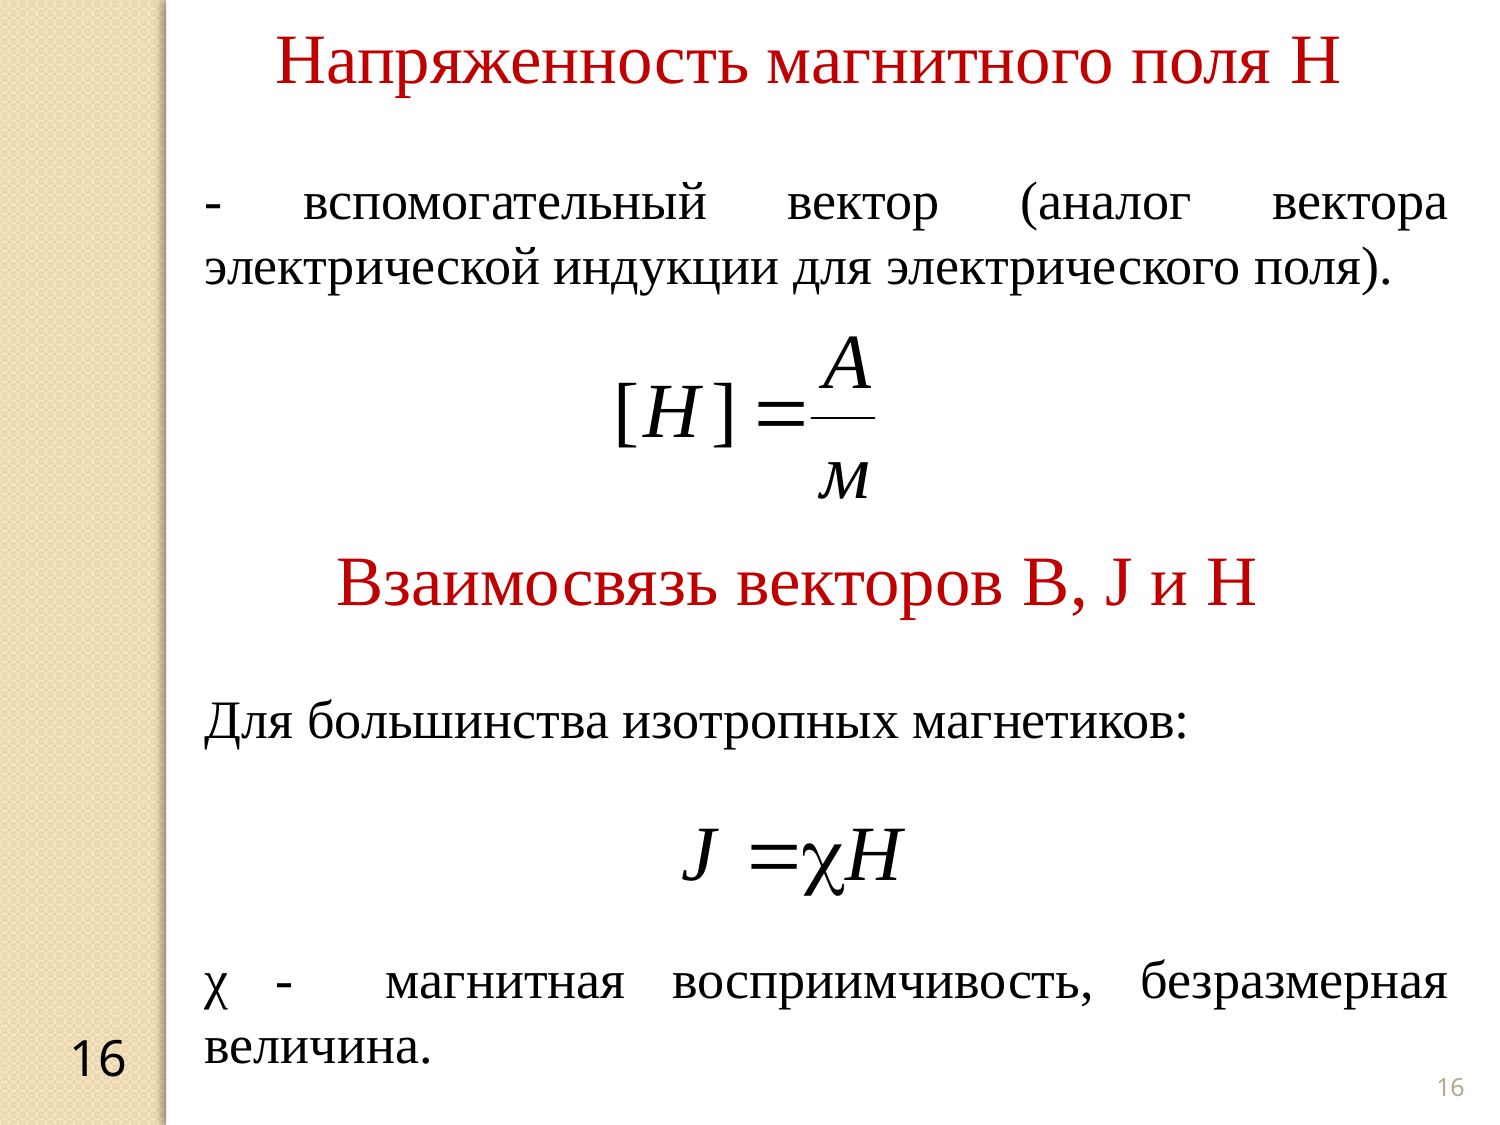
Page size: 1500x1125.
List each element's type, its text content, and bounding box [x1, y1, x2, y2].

text_box Взаимосвязь векторов B, J и H [164, 527, 1465, 640]
text_box - вспомогательный вектор (аналог вектора электрической индукции для электрического поля). Для большинства изотропных магнетиков: χ - магнитная восприимчивость, безразмерная величина. [175, 157, 1465, 527]
text_box 16 [54, 1019, 142, 1095]
text_box Напряженность магнитного поля H [175, 4, 1477, 118]
text_box - вспомогательный вектор (аналог вектора электрической индукции для электрического поля). Для большинства изотропных магнетиков: χ - магнитная восприимчивость, безразмерная величина. [175, 640, 1465, 1082]
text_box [667, 796, 926, 909]
slide_number 16 [1413, 1034, 1488, 1113]
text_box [609, 314, 889, 516]
